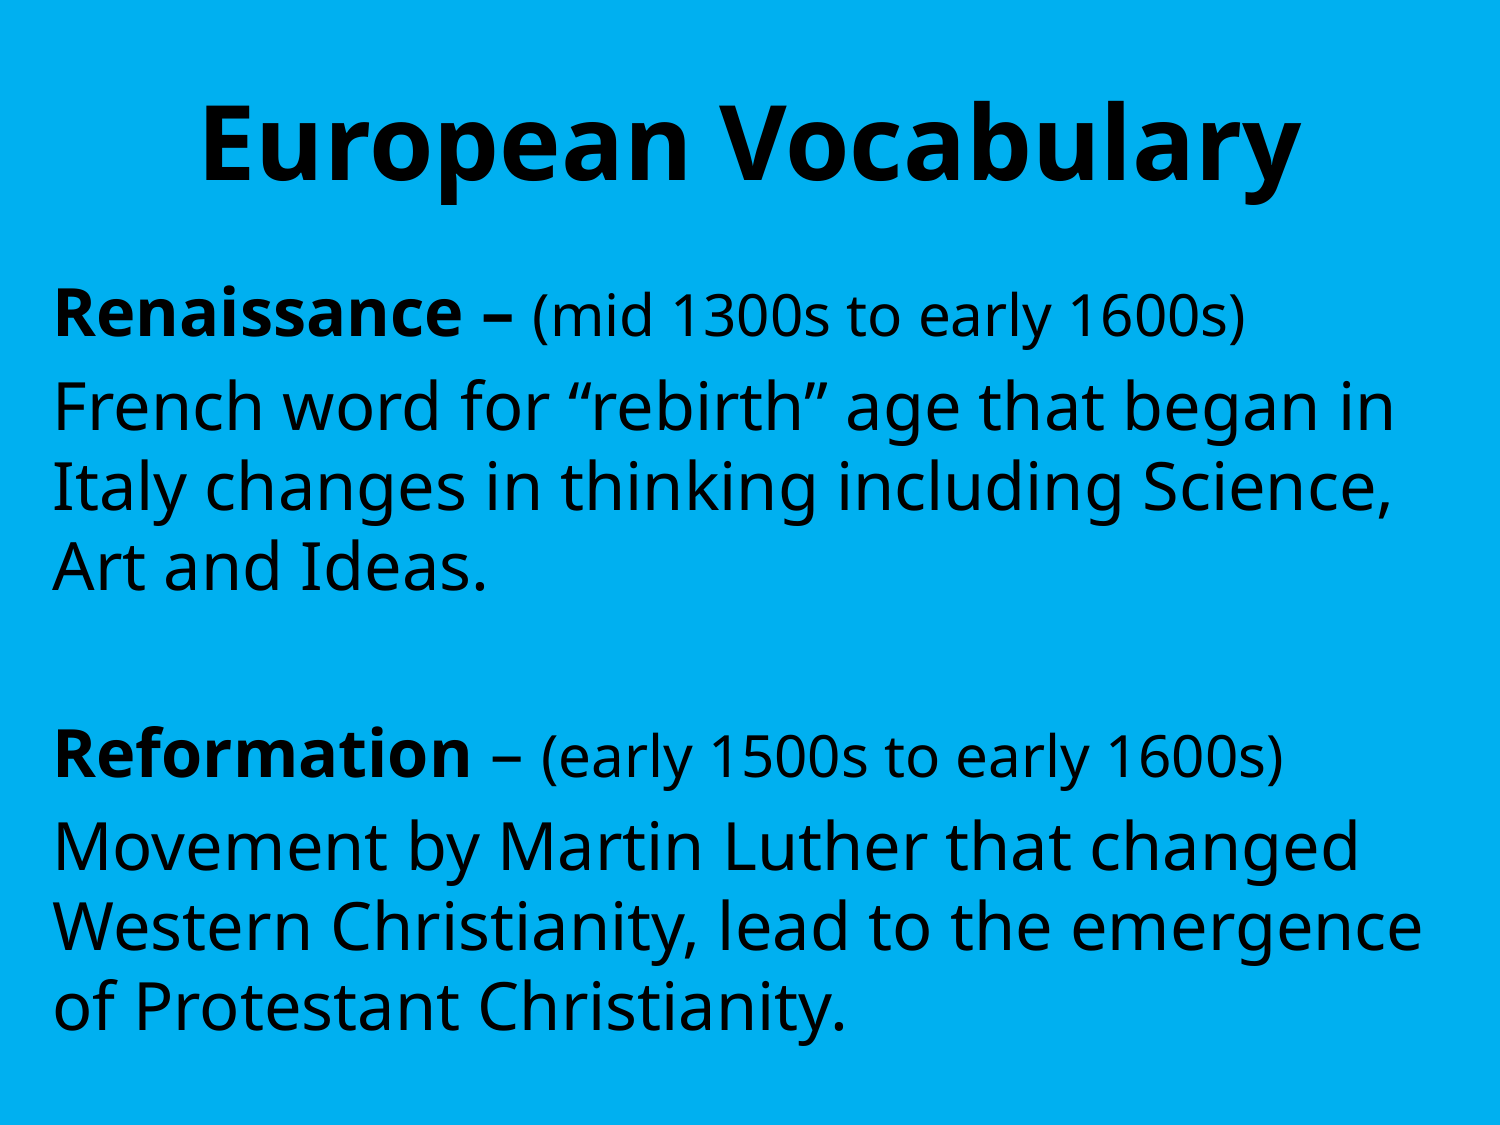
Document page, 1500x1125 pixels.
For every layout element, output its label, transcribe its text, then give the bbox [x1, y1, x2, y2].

list Renaissance – (mid 1300s to early 1600s) French word for “rebirth” age that began in Italy changes in thinking including Science, Art and Ideas. Reformation – (early 1500s to early 1600s) Movement by Martin Luther that changed Western Christianity, lead to the emergence of Protestant Christianity. [37, 262, 1463, 1063]
title European Vocabulary [75, 45, 1425, 233]
